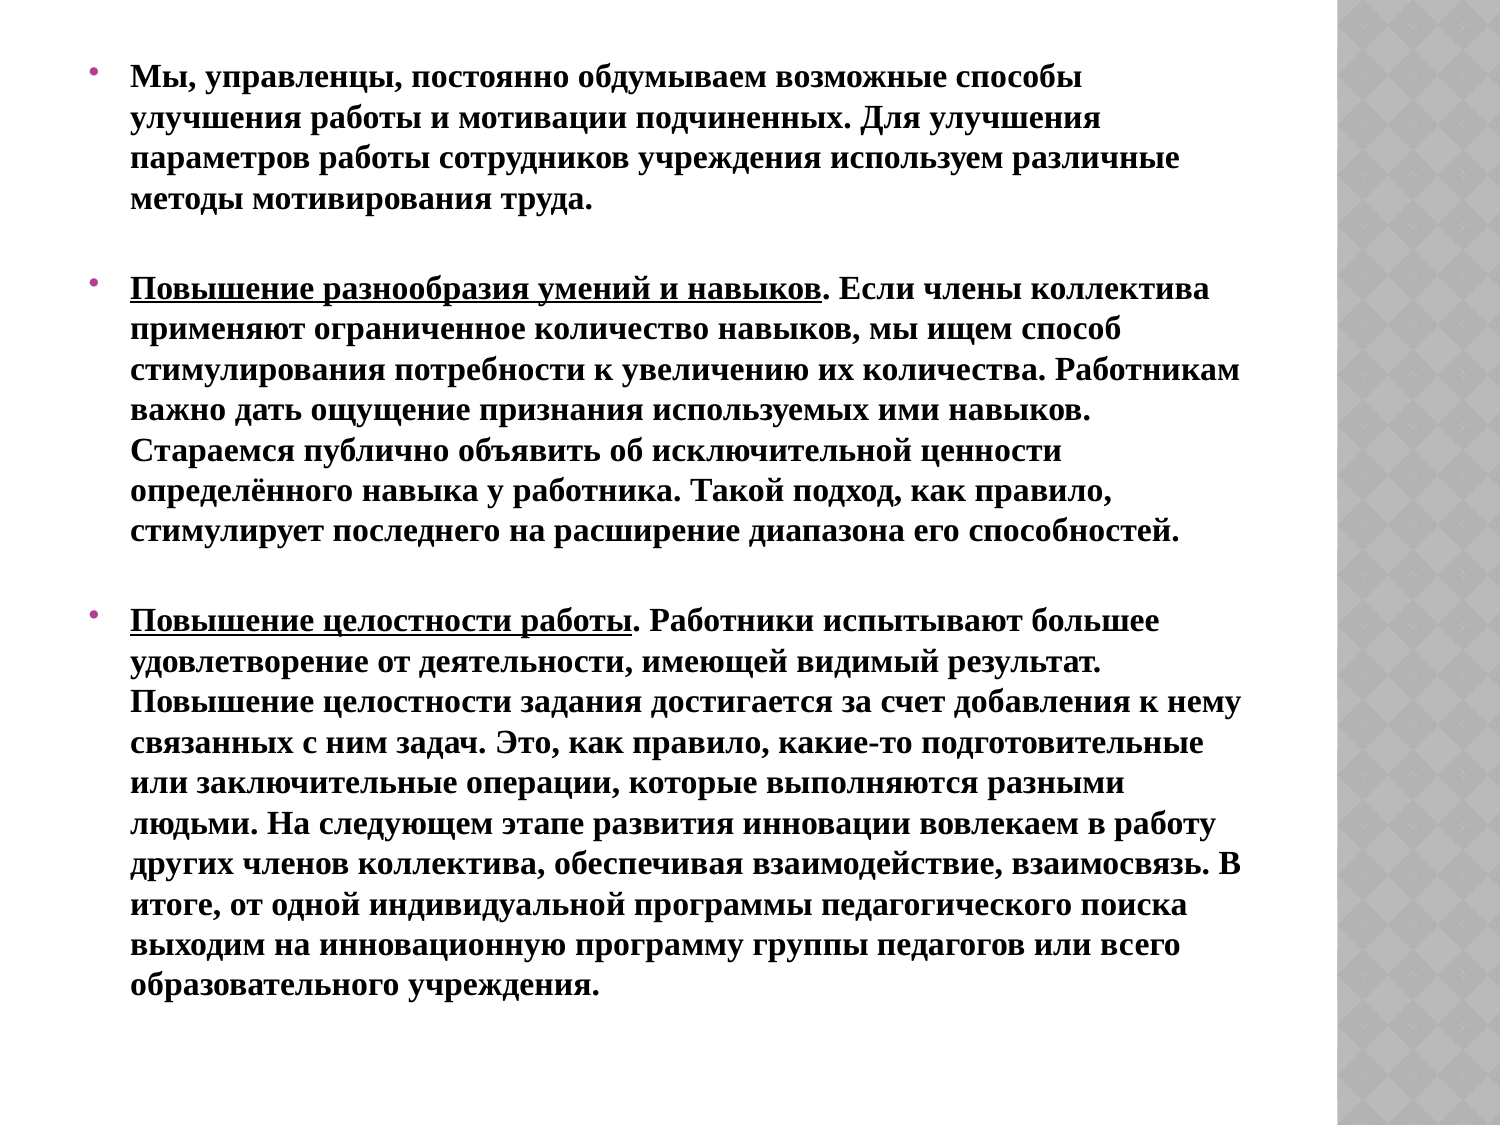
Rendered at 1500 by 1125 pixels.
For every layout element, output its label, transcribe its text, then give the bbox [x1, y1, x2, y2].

list Мы, управленцы, постоянно обдумываем возможные способы улучшения работы и мотивации подчиненных. Для улучшения параметров работы сотрудников учреждения используем различные методы мотивирования труда. Повышение разнообразия умений и навыков. Если члены коллектива применяют ограниченное количество навыков, мы ищем способ стимулирования потребности к увеличению их количества. Работникам важно дать ощущение признания используемых ими навыков. Стараемся публично объявить об исключительной ценности определённого навыка у работника. Такой подход, как правило, стимулирует последнего на расширение диапазона его способностей. Повышение целостности работы. Работники испытывают большее удовлетворение от деятельности, имеющей видимый результат. Повышение целостности задания достигается за счет добавления к нему связанных с ним задач. Это, как правило, какие-то подготовительные или заключительные операции, которые выполняются разными людьми. На следующем этапе развития инновации вовлекаем в работу других членов коллектива, обеспечивая взаимодействие, взаимосвязь. В итоге, от одной индивидуальной программы педагогического поиска выходим на инновационную программу группы педагогов или всего образовательного учреждения. [75, 46, 1263, 1059]
